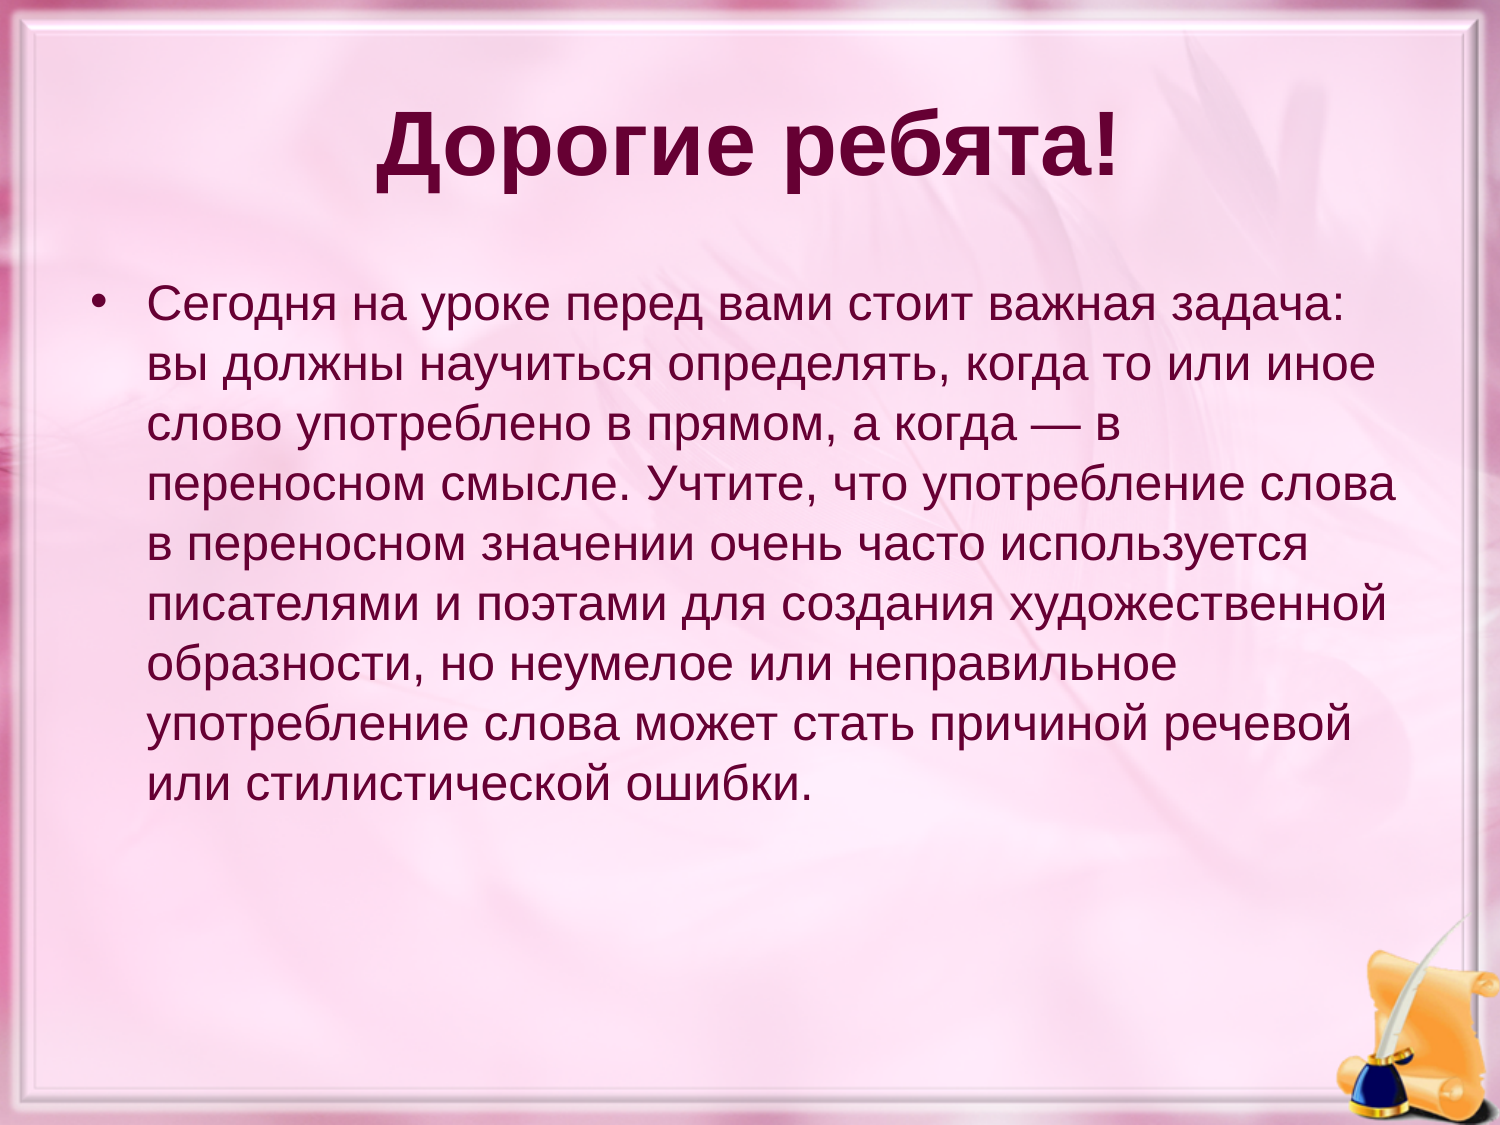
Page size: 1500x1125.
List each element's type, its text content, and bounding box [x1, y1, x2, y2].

list Сегодня на уроке перед вами стоит важная задача: вы должны научиться определять, когда то или иное слово употреблено в прямом, а когда — в переносном смысле. Учтите, что употребление слова в переносном значении очень часто используется писателями и поэтами для создания художественной образности, но неумелое или неправильное употребление слова может стать причиной речевой или стилистической ошибки. [74, 262, 1426, 1006]
title Дорогие ребята! [75, 45, 1425, 233]
picture [0, 0, 1500, 1125]
